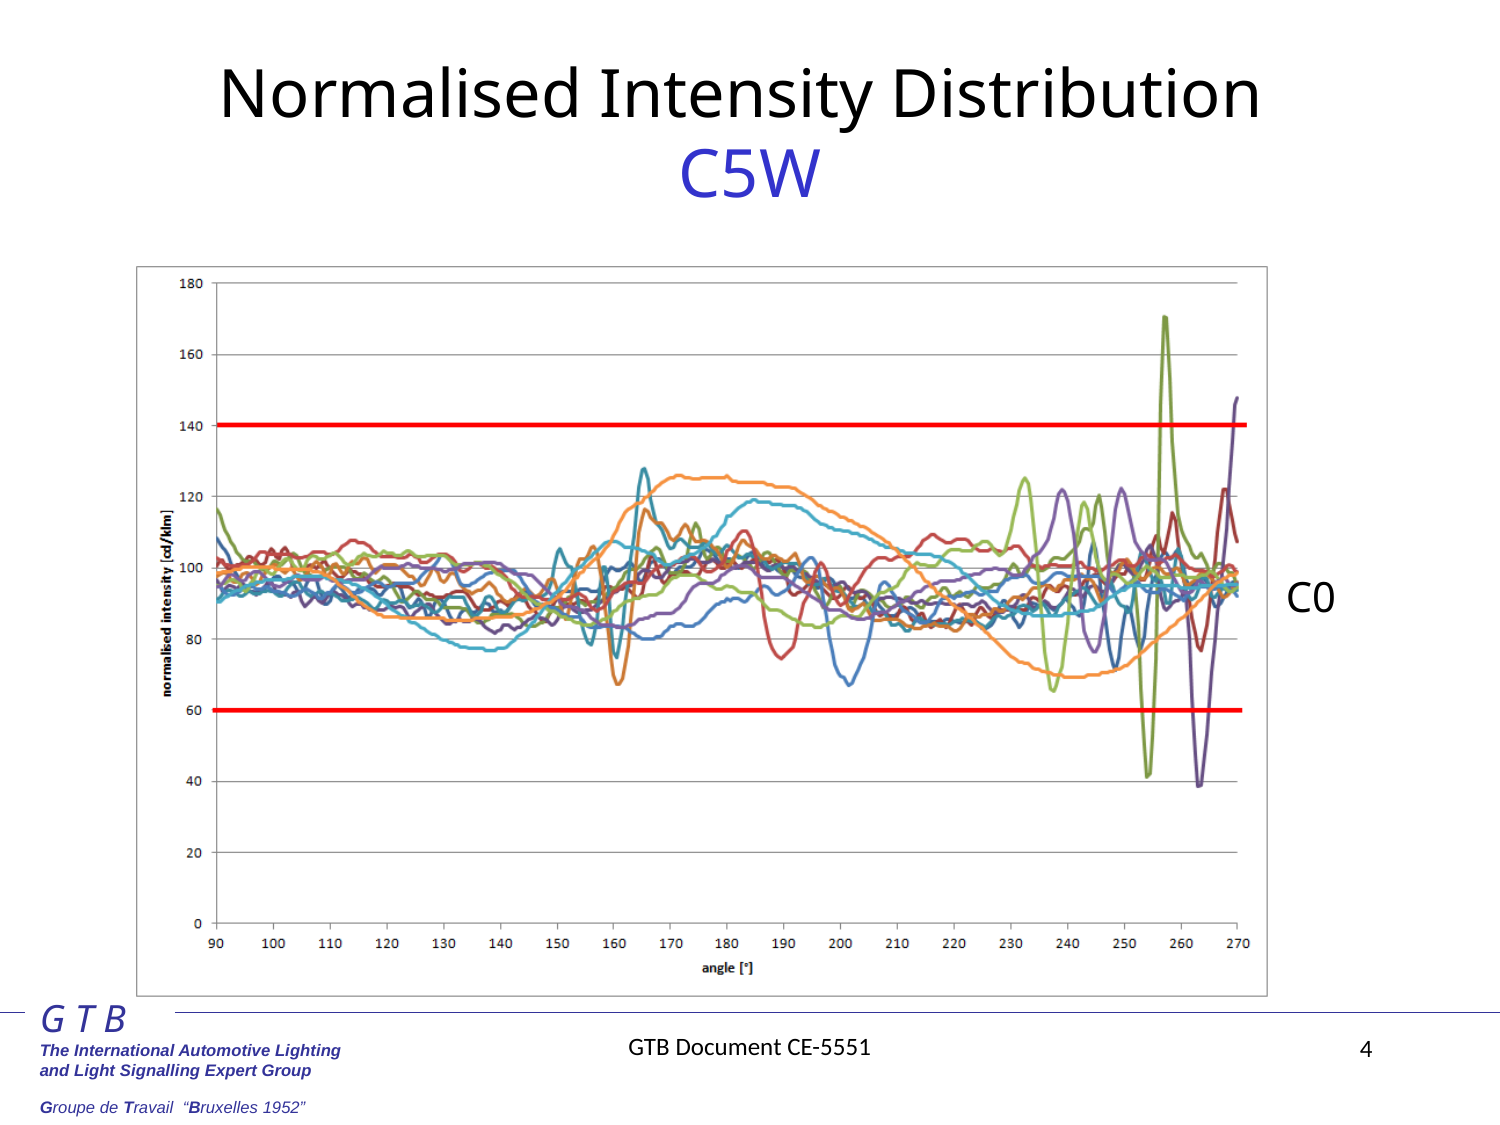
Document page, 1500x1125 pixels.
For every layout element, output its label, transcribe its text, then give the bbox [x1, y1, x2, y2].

slide_number 4 [1074, 1024, 1388, 1101]
text_box C0 [1273, 563, 1352, 629]
title Normalised Intensity Distribution C5W [112, 37, 1388, 226]
picture [135, 264, 1269, 998]
footer GTB Document CE-5551 [512, 1022, 988, 1099]
